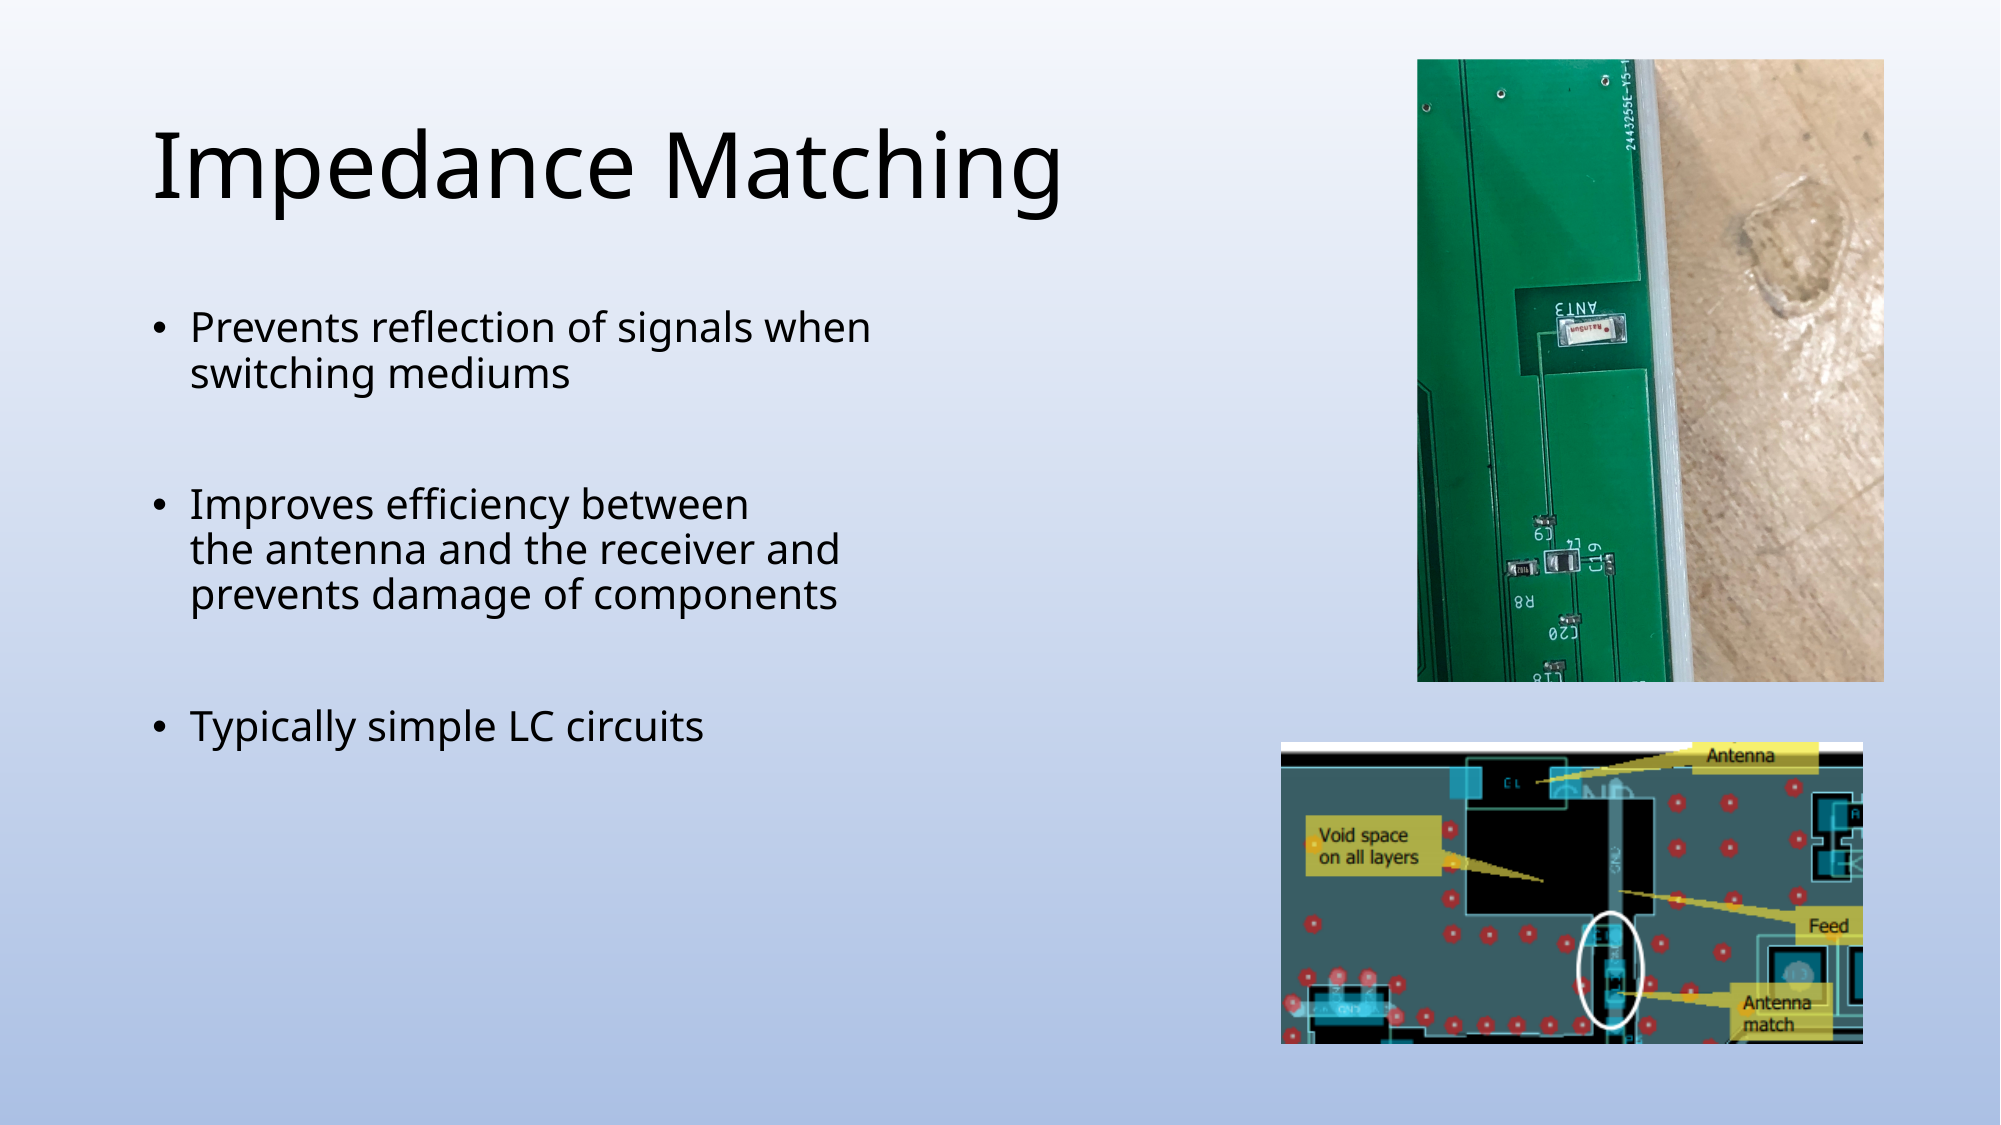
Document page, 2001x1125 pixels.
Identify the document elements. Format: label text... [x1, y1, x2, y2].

title Impedance Matching [137, 59, 1417, 278]
picture [1418, 604, 1884, 681]
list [1339, 137, 1961, 604]
picture [1418, 60, 1884, 137]
picture [1281, 742, 1863, 1044]
list Prevents reflection of signals when switching mediums Improves efficiency between the antenna and the receiver and prevents damage of components Typically simple LC circuits [137, 299, 988, 1014]
